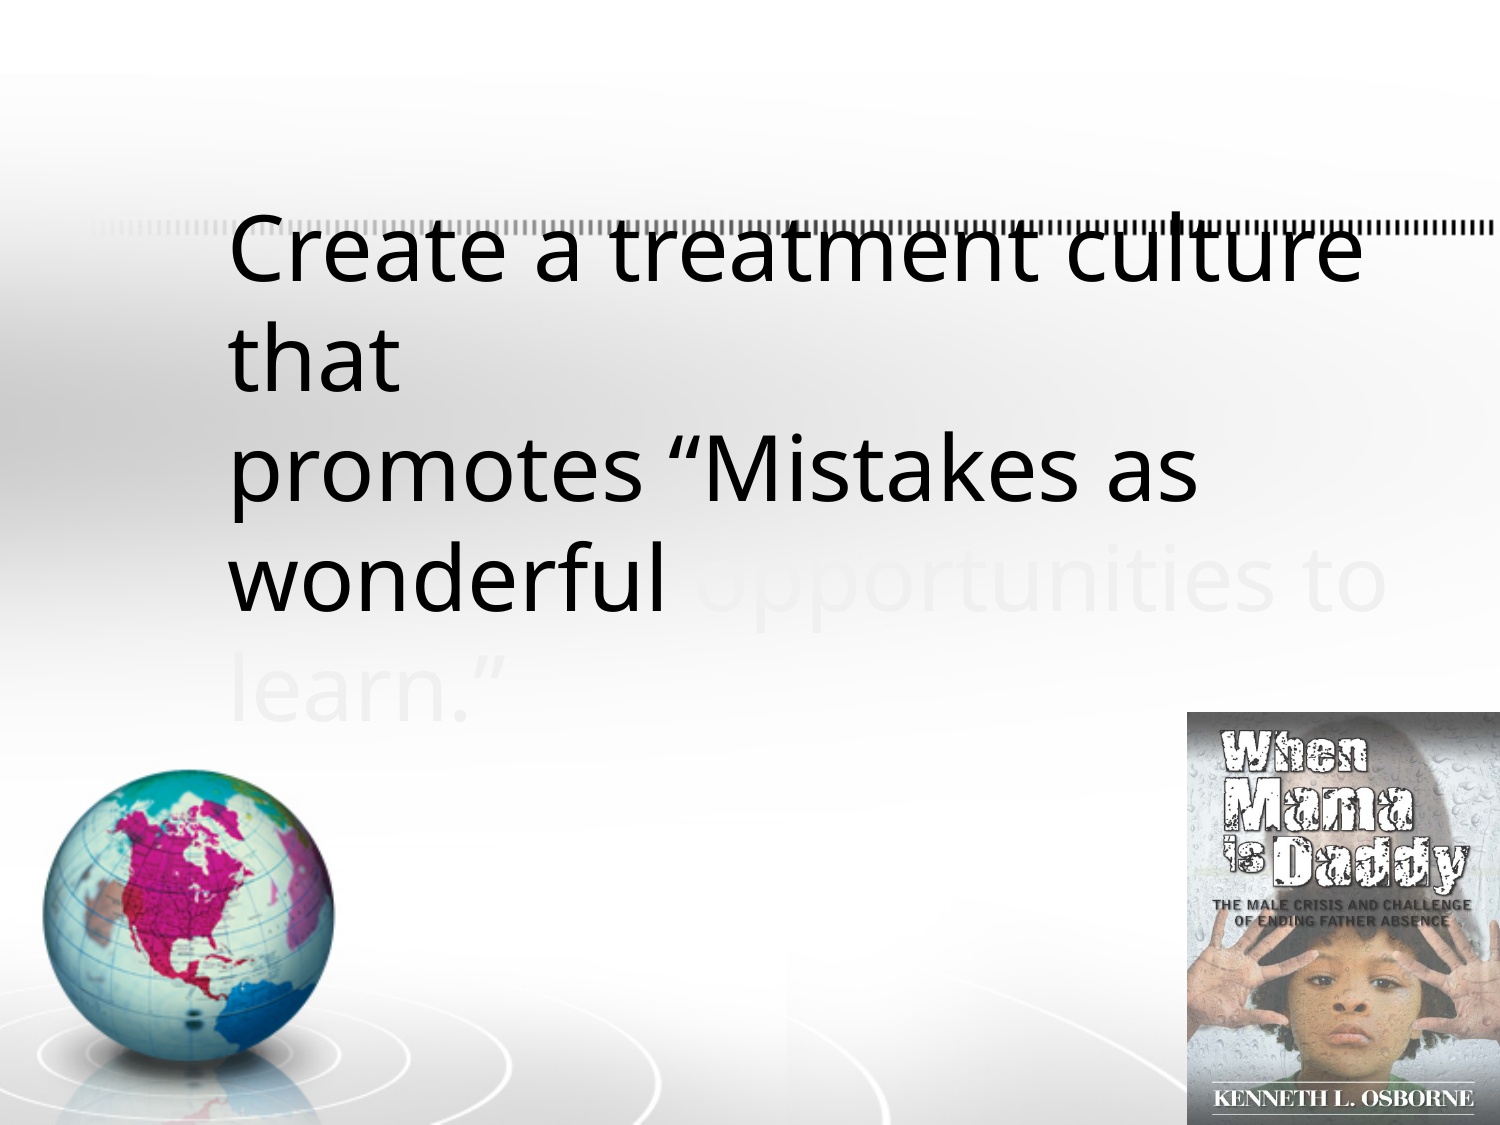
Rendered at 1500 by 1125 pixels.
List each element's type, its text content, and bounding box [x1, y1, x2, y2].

picture [0, 0, 1500, 1125]
title Create a treatment culture that promotes “Mistakes as wonderful opportunities to learn.” [212, 337, 1500, 593]
